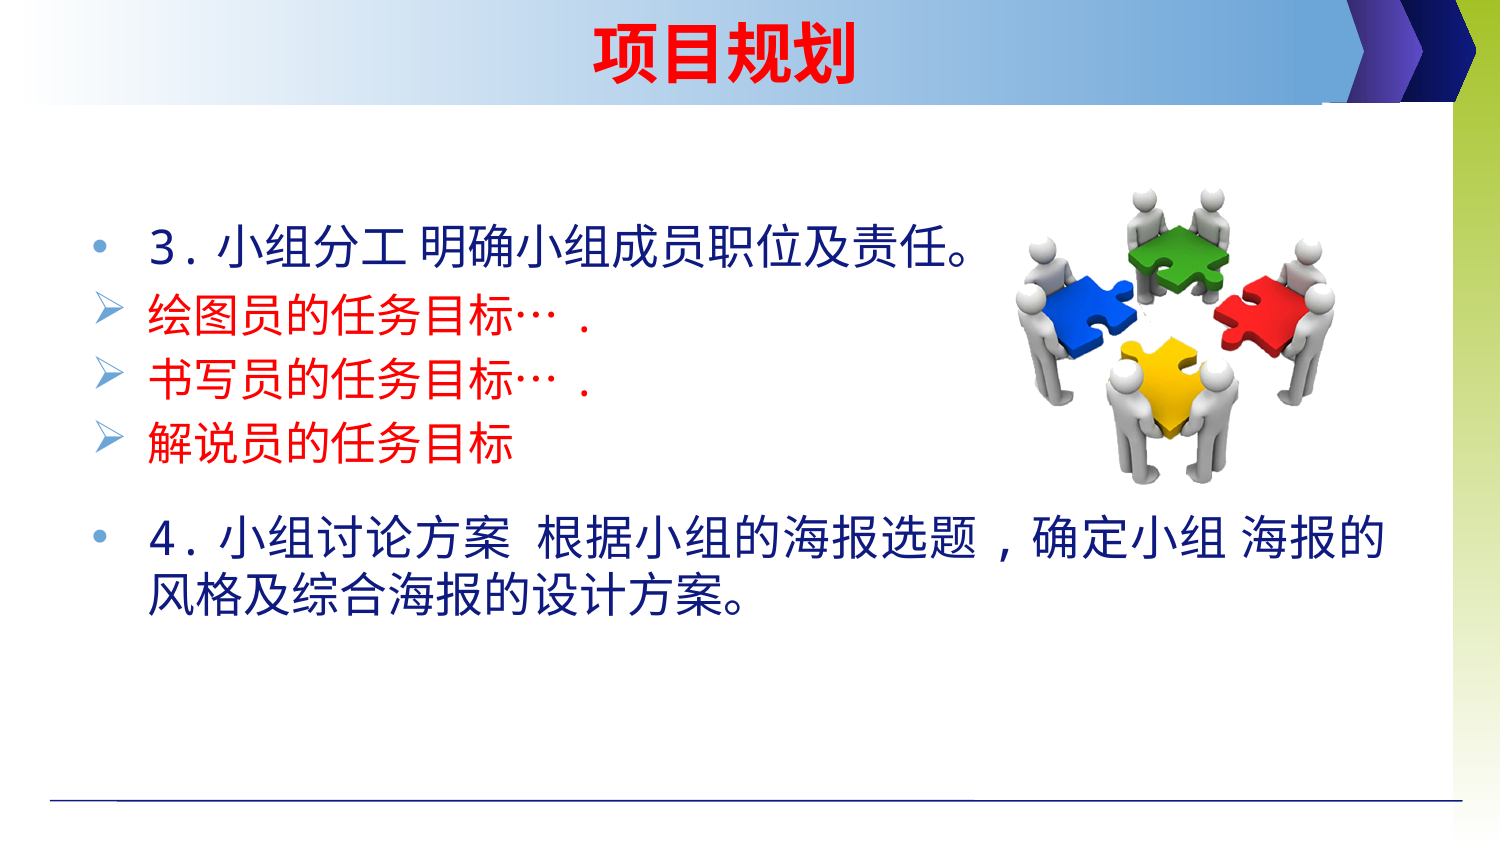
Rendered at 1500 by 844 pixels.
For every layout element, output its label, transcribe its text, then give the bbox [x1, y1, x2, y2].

list 3.小组分工 明确小组成员职位及责任。 绘图员的任务目标…. 书写员的任务目标…. 解说员的任务目标 4.小组讨论方案 根据小组的海报选题,确定小组 海报的风格及综合海报的设计方案。 [76, 209, 1402, 703]
title 项目规划 [100, 14, 1353, 90]
picture [948, 138, 1400, 508]
